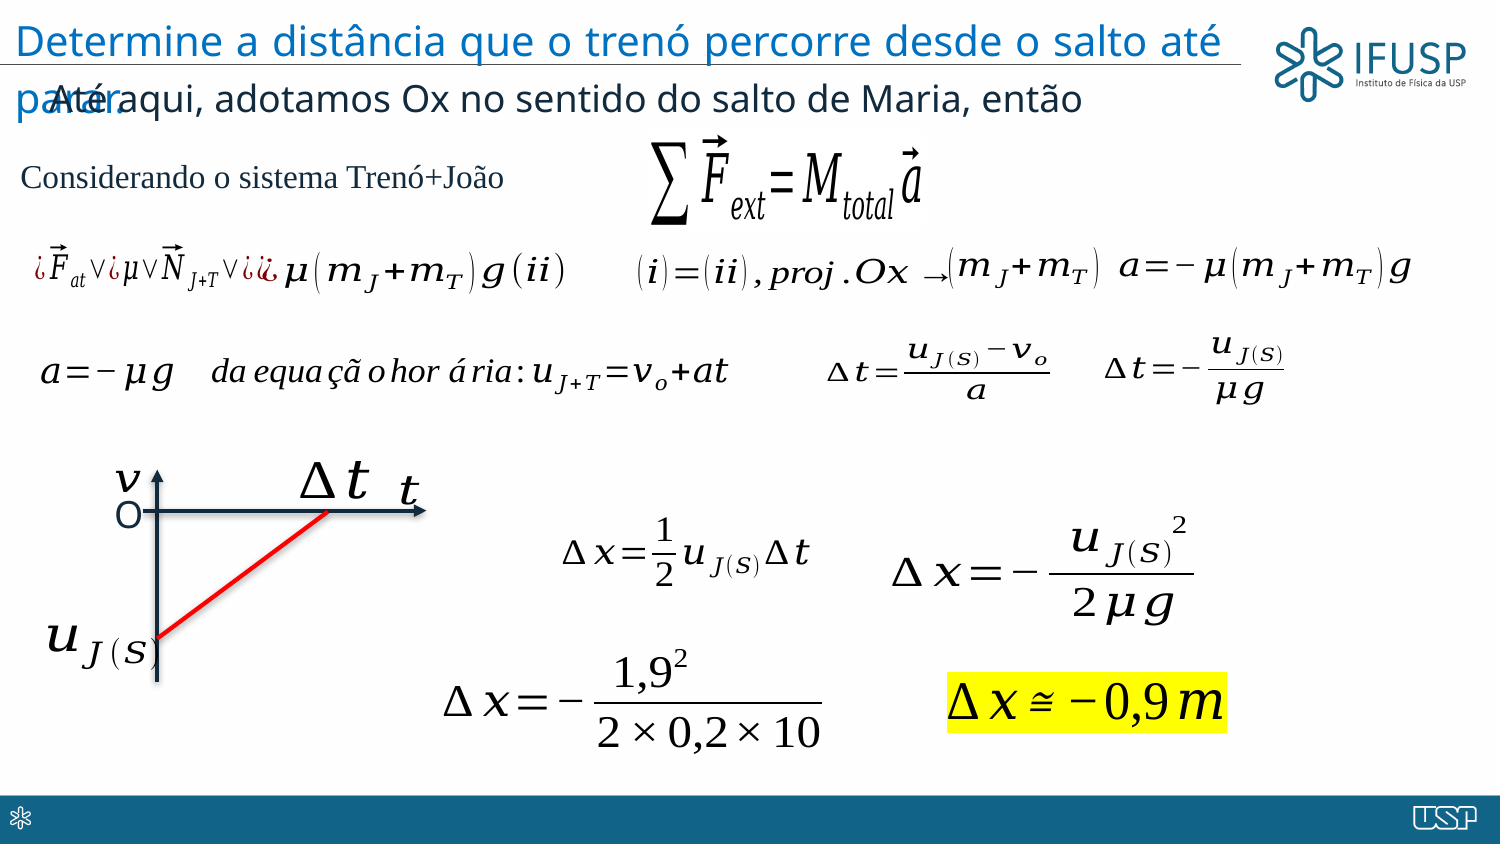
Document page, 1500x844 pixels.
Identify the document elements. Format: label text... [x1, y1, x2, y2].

picture [0, 0, 1500, 844]
text_box Considerando o sistema Trenó+João [5, 148, 658, 203]
text_box Determine a distância que o trenó percorre desde o salto até parar. [0, 0, 1238, 130]
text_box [43, 450, 427, 683]
